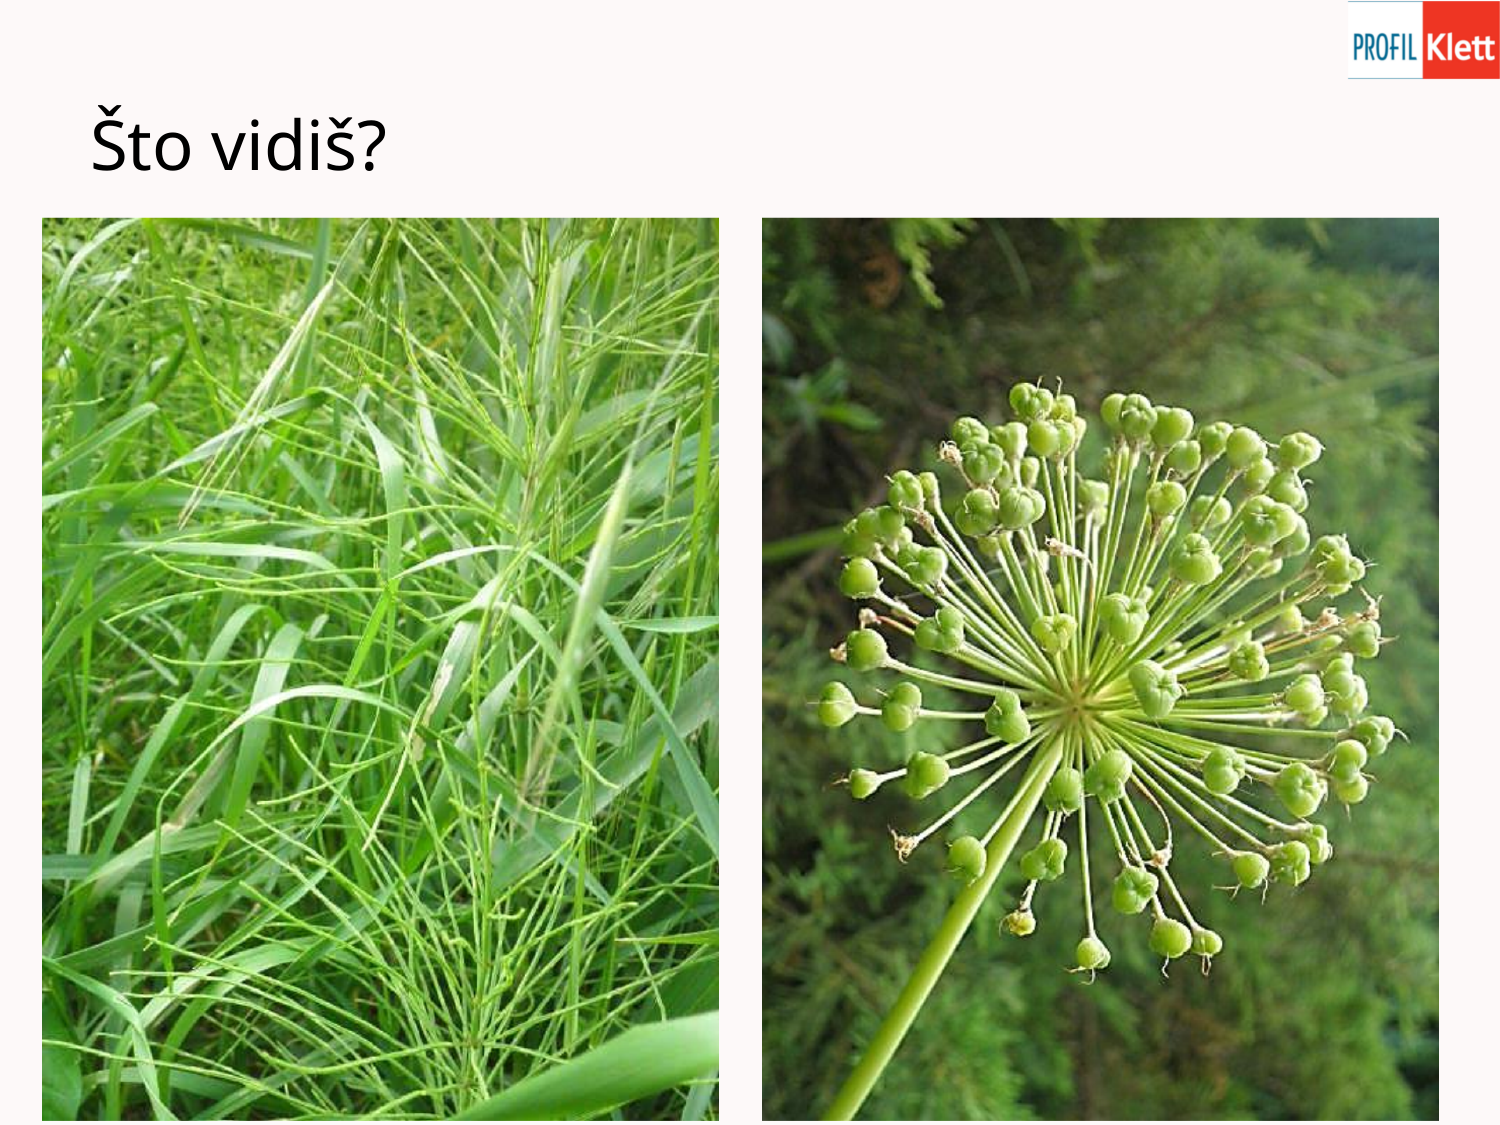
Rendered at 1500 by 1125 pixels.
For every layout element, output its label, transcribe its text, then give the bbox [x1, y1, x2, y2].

title Što vidiš? [75, 87, 1425, 209]
picture [0, 0, 1500, 1125]
